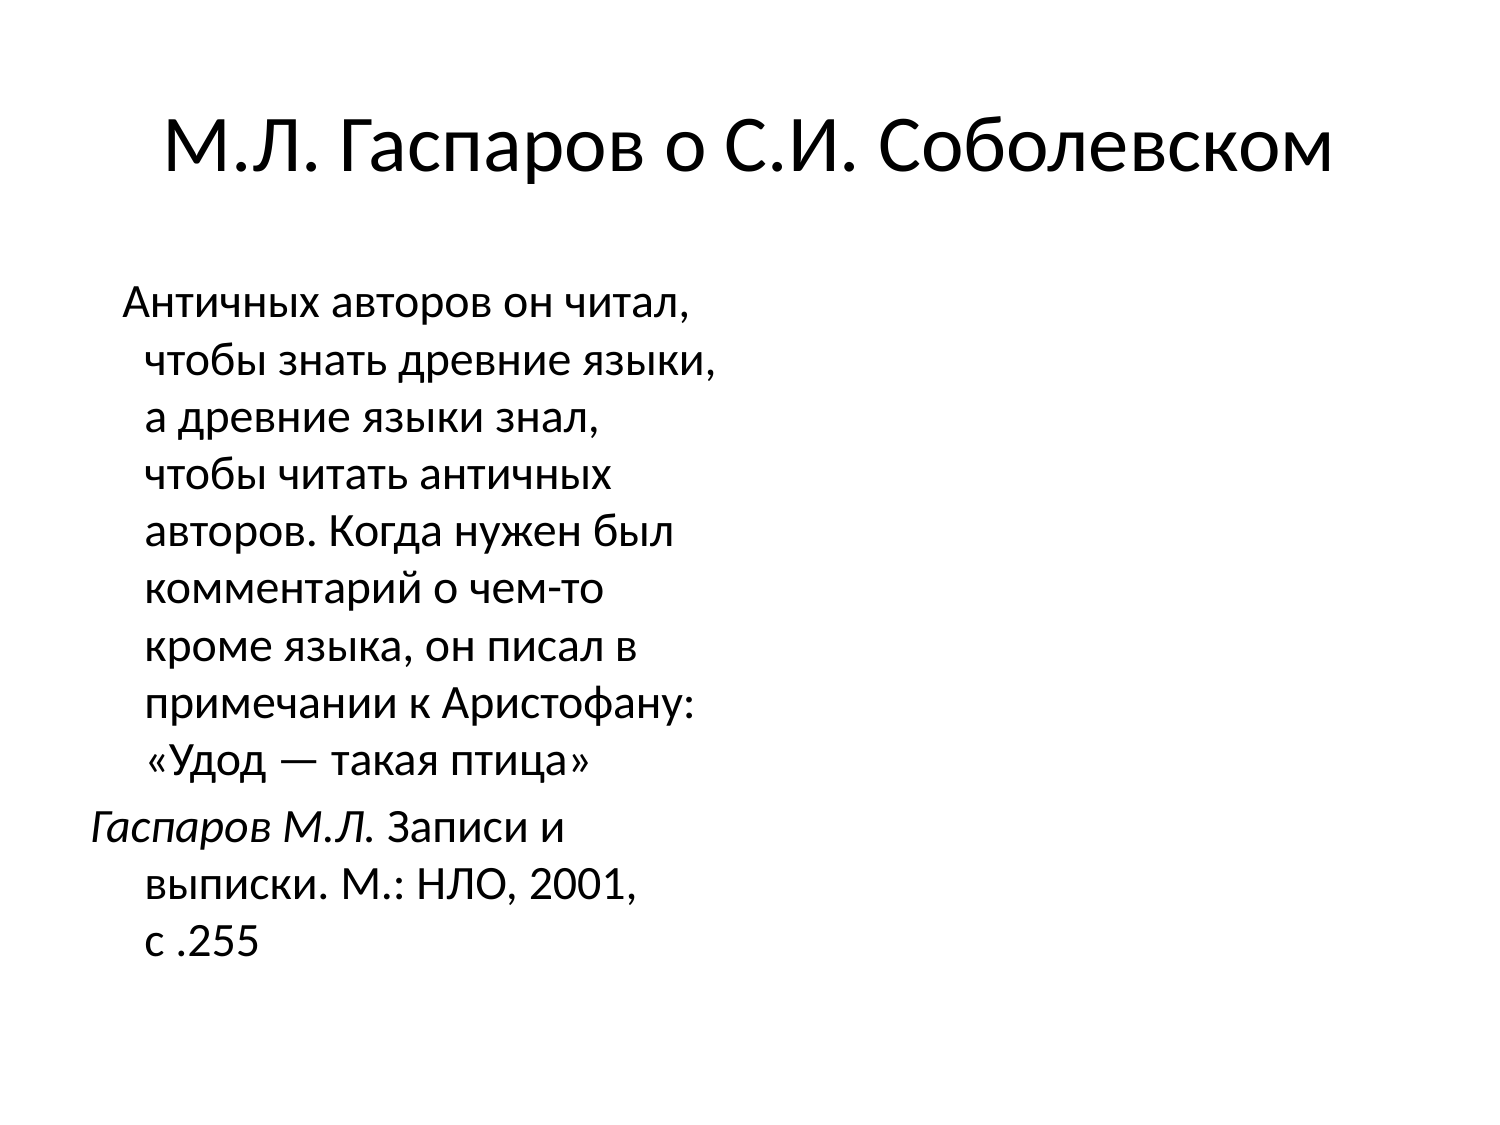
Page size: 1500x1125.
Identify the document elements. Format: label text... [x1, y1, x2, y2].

list Античных авторов он читал, чтобы знать древние языки, а древние языки знал, чтобы читать античных авторов. Когда нужен был комментарий о чем-то кроме языка, он писал в примечании к Аристофану: «Удод — такая птица» Гаспаров М.Л. Записи и выписки. М.: НЛО, 2001, с .255 [75, 262, 738, 1005]
title М.Л. Гаспаров о С.И. Соболевском [75, 45, 1425, 233]
